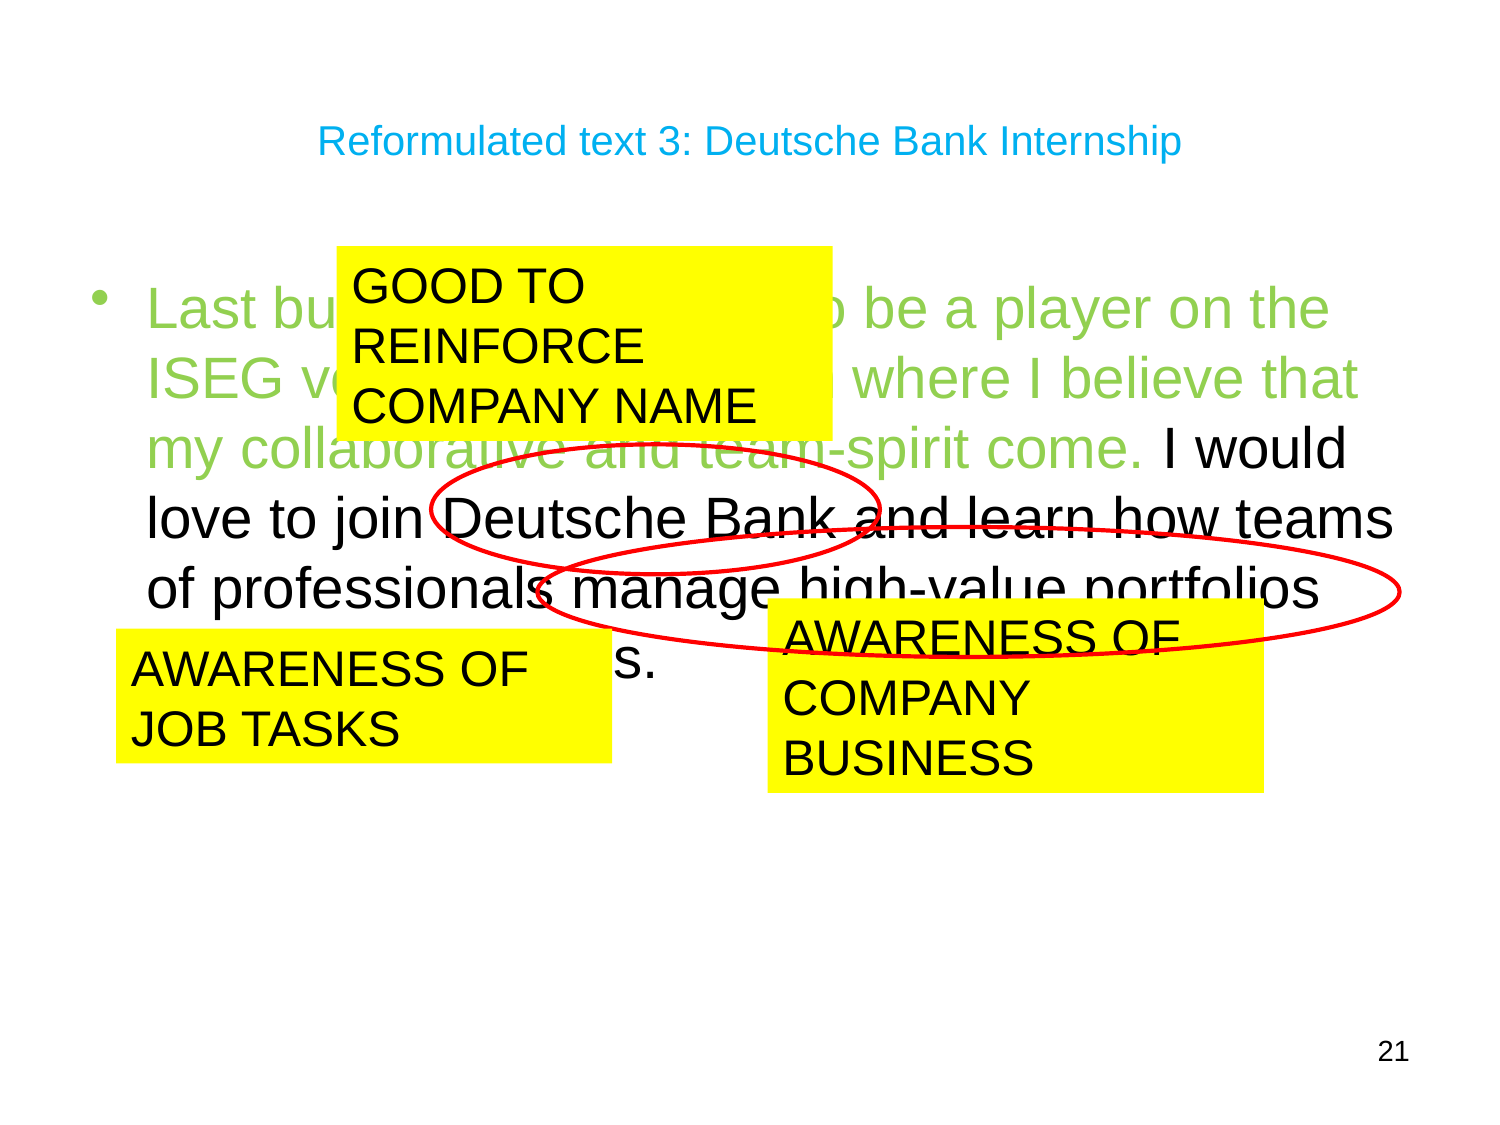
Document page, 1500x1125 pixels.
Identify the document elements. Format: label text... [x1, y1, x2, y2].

text_box AWARENESS OF COMPANY BUSINESS [767, 642, 1264, 793]
text_box GOOD TO REINFORCE COMPANY NAME [336, 246, 833, 441]
list Last but not least, I used to be a player on the ISEG volleyball team, from where I believe that my collaborative and team-spirit come. I would love to join Deutsche Bank and learn how teams of professionals manage high-value portfolios OF financial assets. [75, 262, 1425, 1005]
text_box [428, 442, 883, 577]
text_box AWARENESS OF JOB TASKS [116, 628, 613, 764]
title Reformulated text 3: Deutsche Bank Internship [75, 45, 1425, 233]
slide_number 21 [1074, 1024, 1425, 1103]
text_box [535, 524, 1402, 660]
